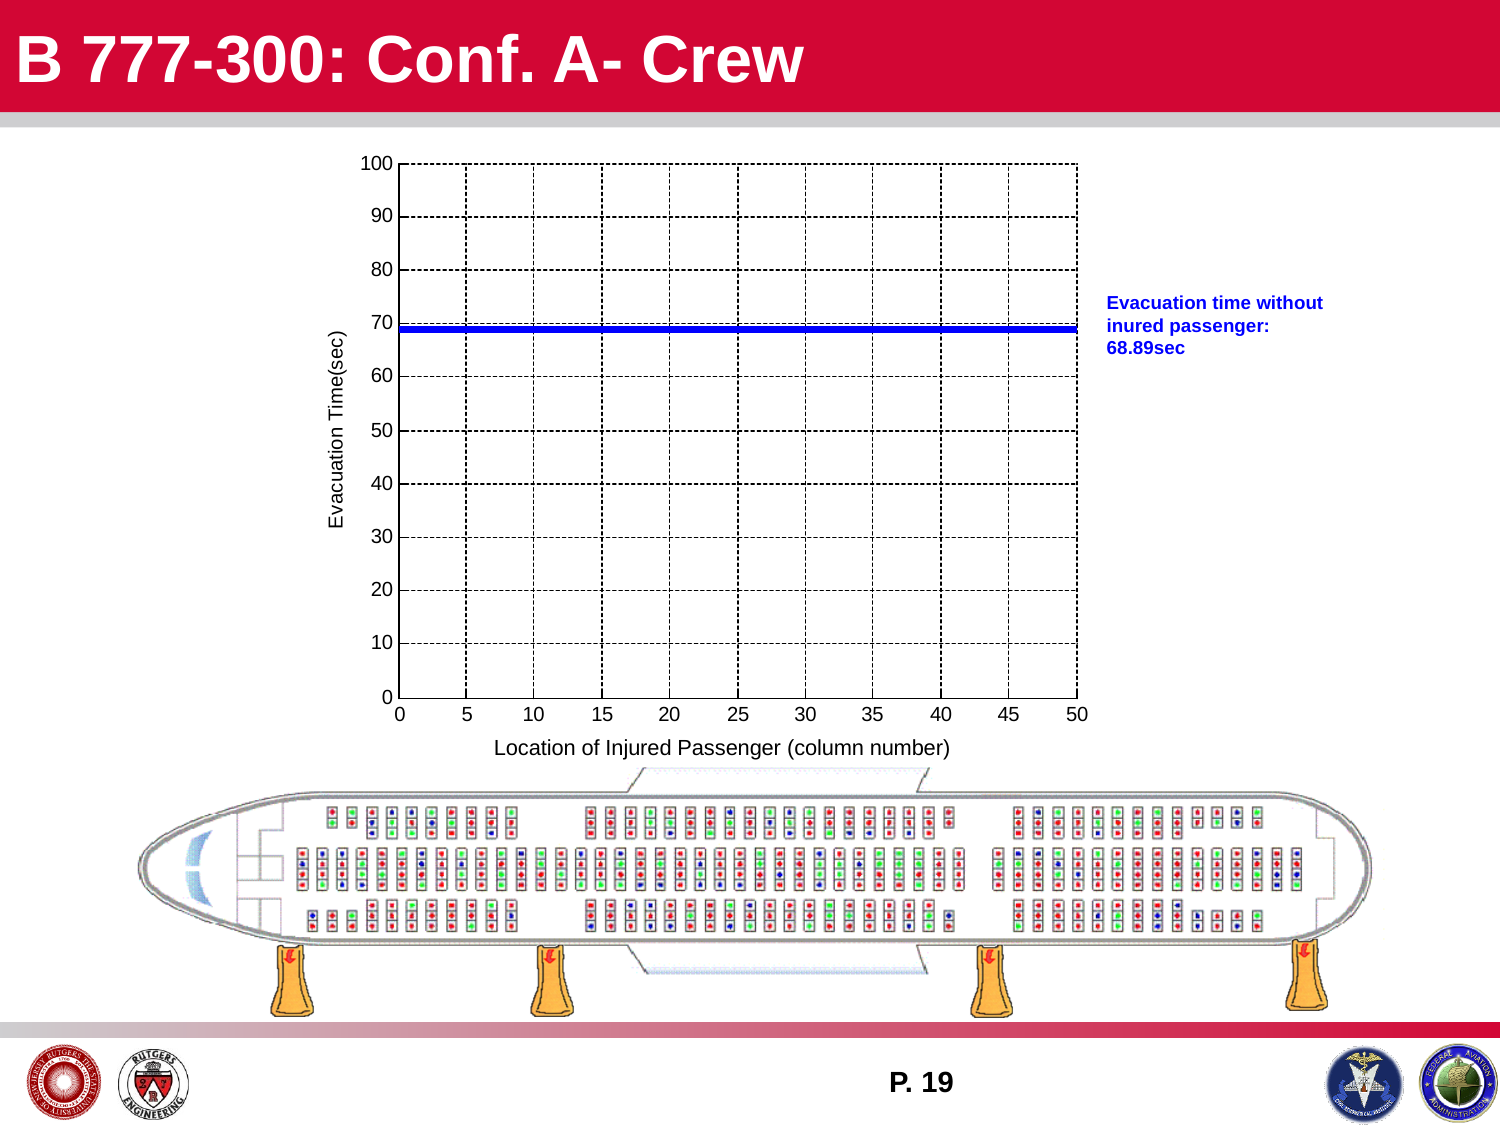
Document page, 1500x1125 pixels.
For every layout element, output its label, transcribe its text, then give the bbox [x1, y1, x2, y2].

picture [1324, 1044, 1404, 1125]
title B 777-300: Conf. A- Crew [0, 0, 1500, 112]
picture [1416, 1041, 1500, 1125]
text_box Evacuation time without inured passenger: 68.89sec [1166, 283, 1367, 367]
picture [529, 943, 576, 1020]
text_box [112, 746, 1388, 998]
picture [25, 1043, 102, 1122]
picture [269, 943, 316, 1020]
picture [284, 113, 1161, 771]
picture [1283, 937, 1330, 1014]
picture [968, 943, 1015, 1020]
picture [117, 1048, 189, 1120]
slide_number P. 19 [859, 1060, 984, 1117]
